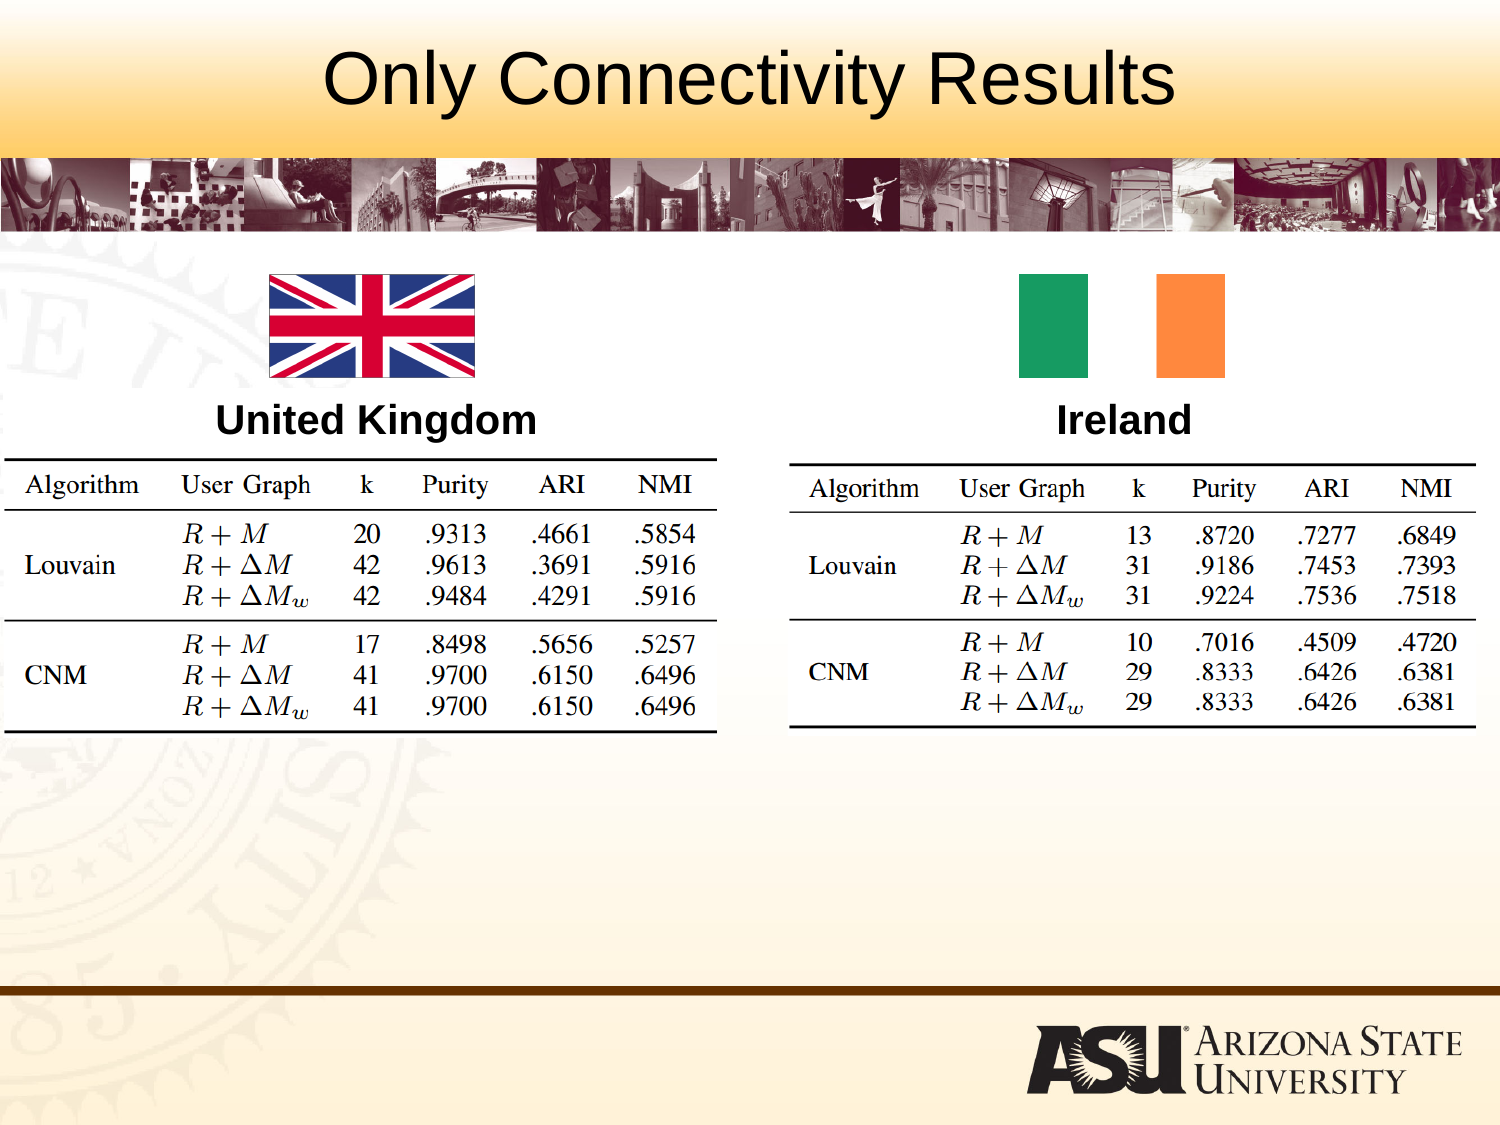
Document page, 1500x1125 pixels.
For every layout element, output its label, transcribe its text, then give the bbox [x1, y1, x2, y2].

table_header United Kingdom [5, 390, 749, 448]
table_header Ireland [749, 390, 1499, 448]
title Only Connectivity Results [75, 0, 1425, 150]
picture [0, 0, 1500, 1125]
